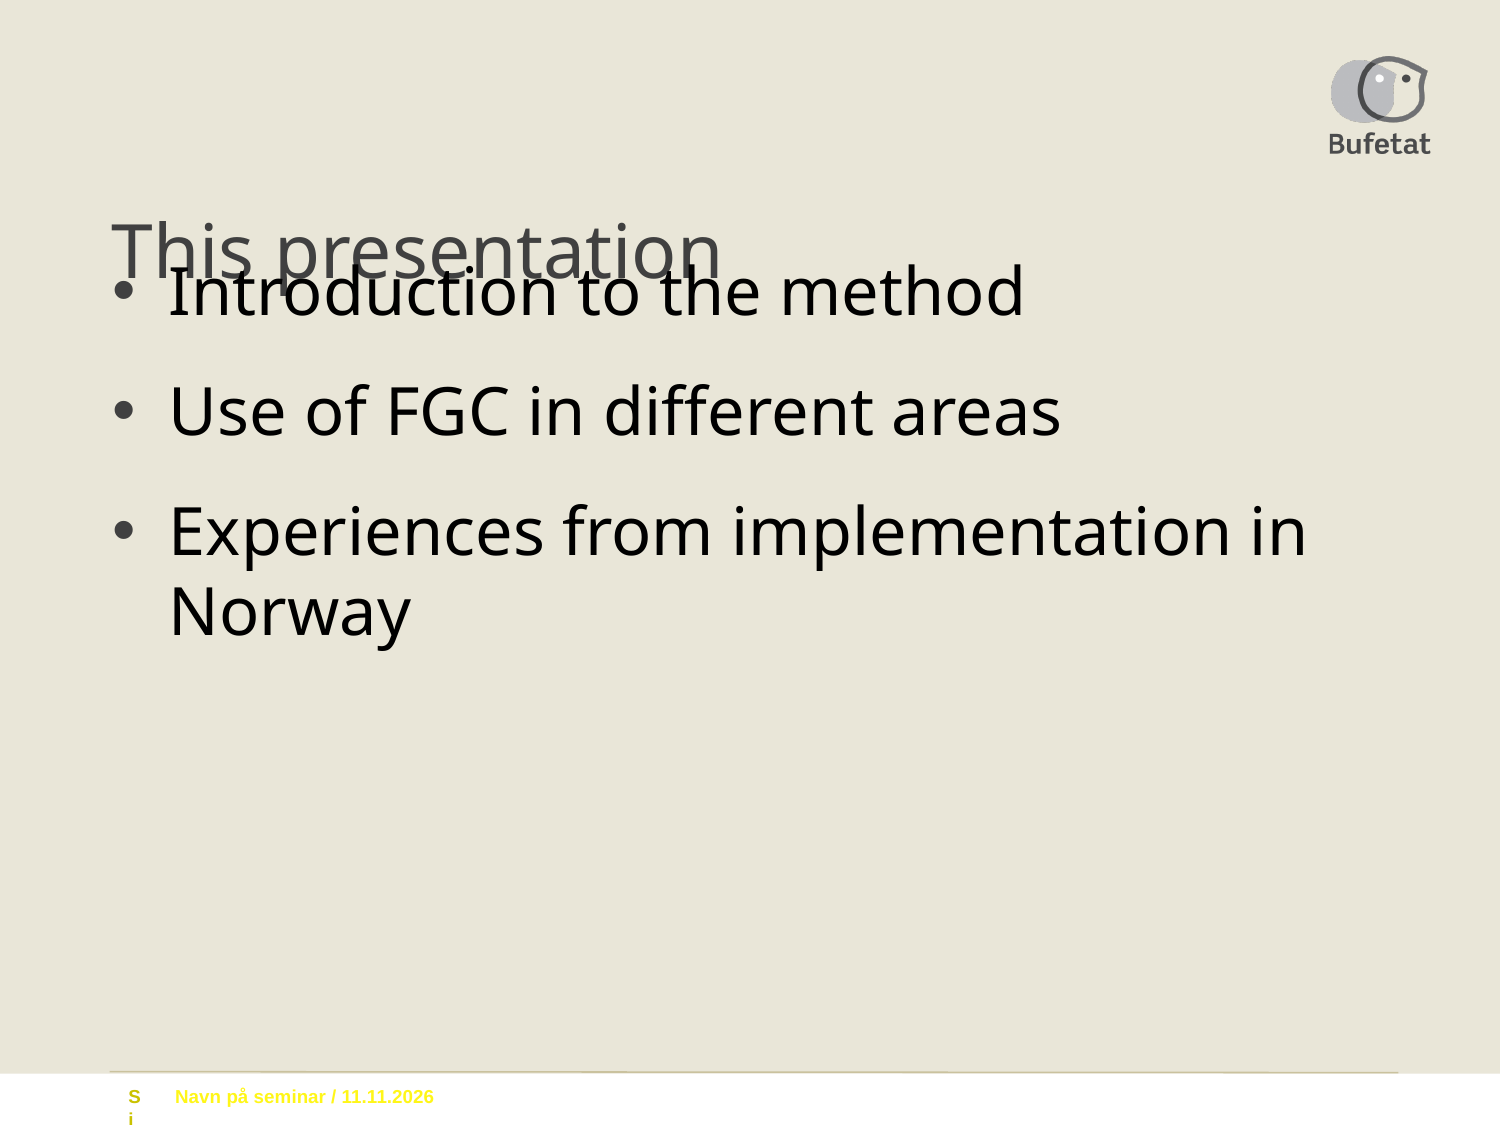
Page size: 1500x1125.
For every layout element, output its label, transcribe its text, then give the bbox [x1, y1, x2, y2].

slide_number Side 4 [113, 1077, 158, 1125]
footer Navn på seminar / 06.05.2018 [160, 1077, 772, 1125]
title This presentation [111, 155, 1388, 293]
list Introduction to the method Use of FGC in different areas Experiences from implementation in Norway [112, 248, 1388, 1014]
